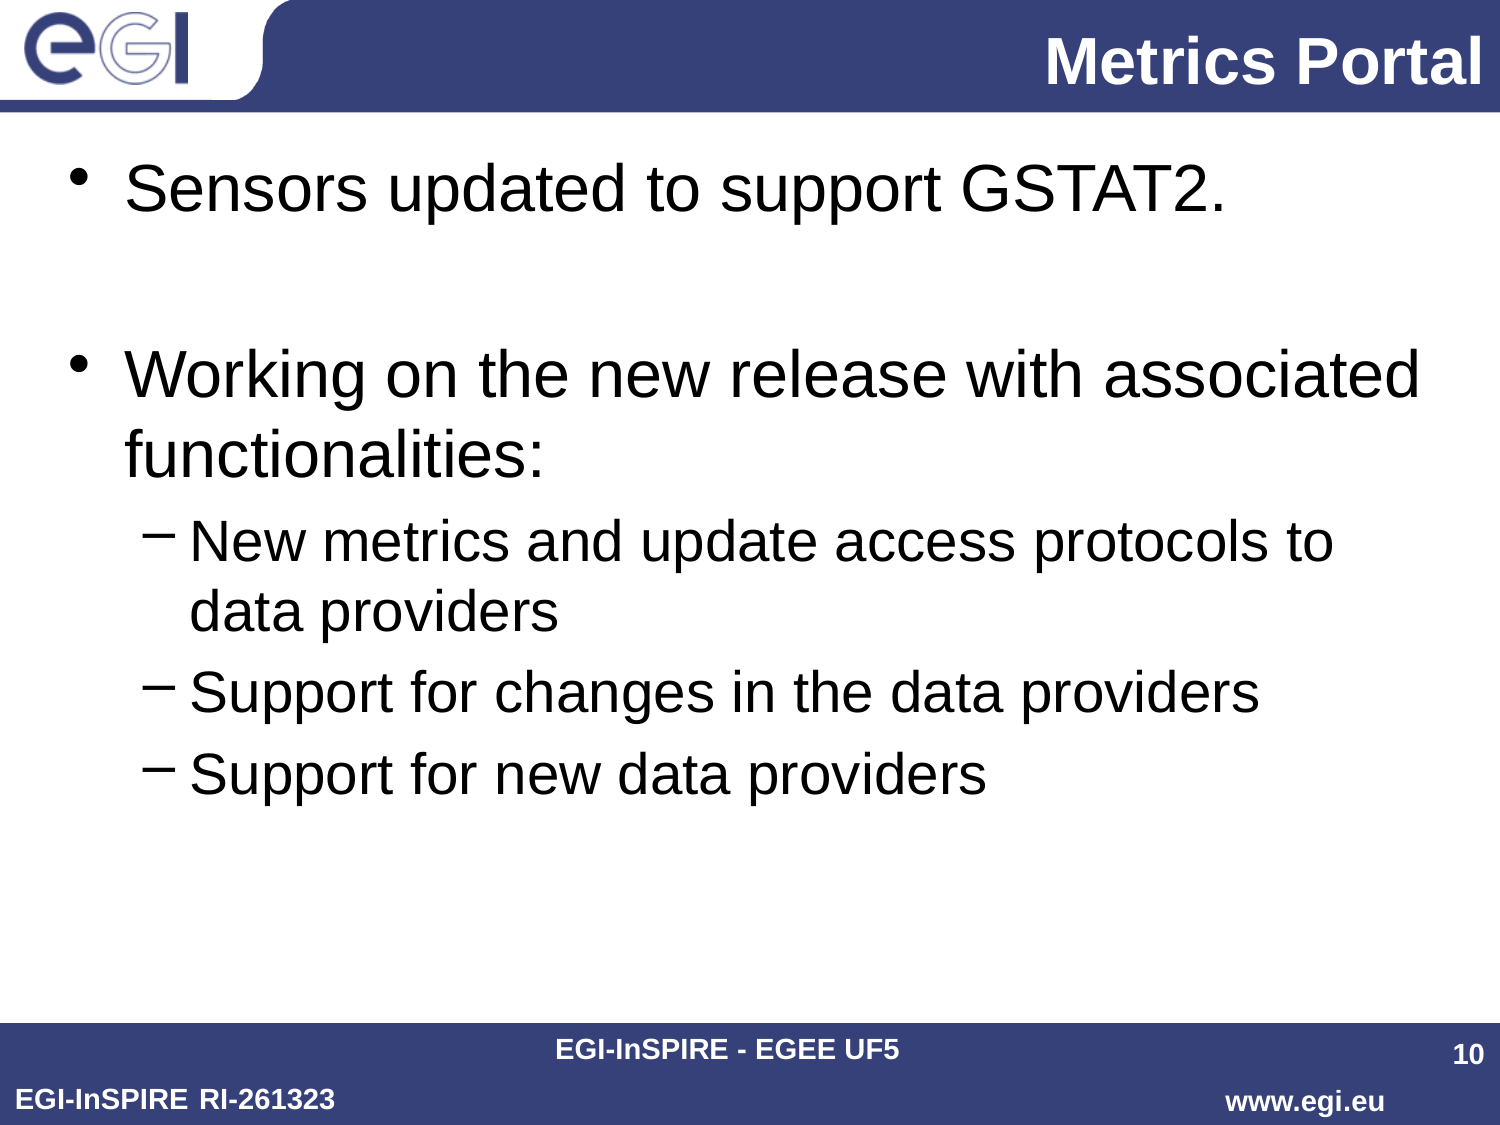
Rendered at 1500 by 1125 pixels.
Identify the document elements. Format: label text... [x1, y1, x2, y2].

title Metrics Portal [312, 7, 1500, 110]
slide_number 10 [1149, 1023, 1500, 1084]
footer EGI-InSPIRE - EGEE UF5 [489, 1022, 966, 1125]
picture [24, 12, 188, 85]
list Sensors updated to support GSTAT2. Working on the new release with associated functionalities: New metrics and update access protocols to data providers Support for changes in the data providers Support for new data providers [53, 137, 1447, 938]
picture [212, 0, 313, 100]
